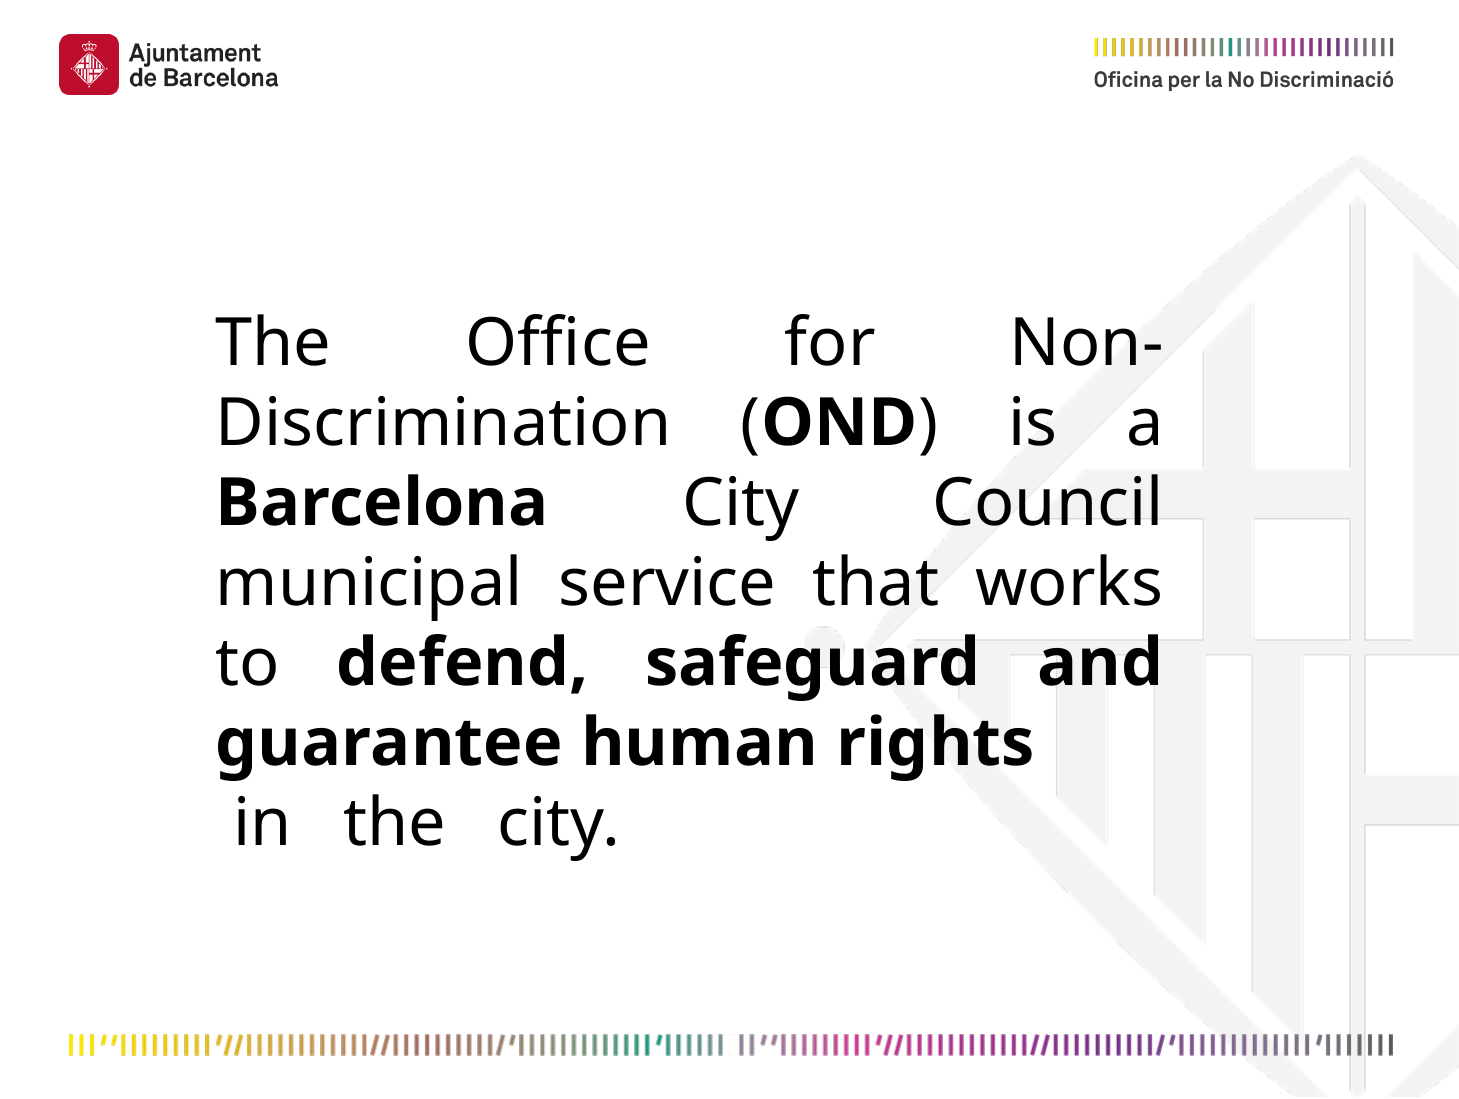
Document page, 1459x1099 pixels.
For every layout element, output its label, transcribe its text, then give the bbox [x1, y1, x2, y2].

picture [59, 34, 279, 95]
text_box The Office for Non-Discrimination (OND) is a Barcelona City Council municipal service that works to defend, safeguard and guarantee human rights in the city. [201, 291, 804, 867]
picture [62, 139, 1459, 1097]
picture [1090, 34, 1398, 93]
